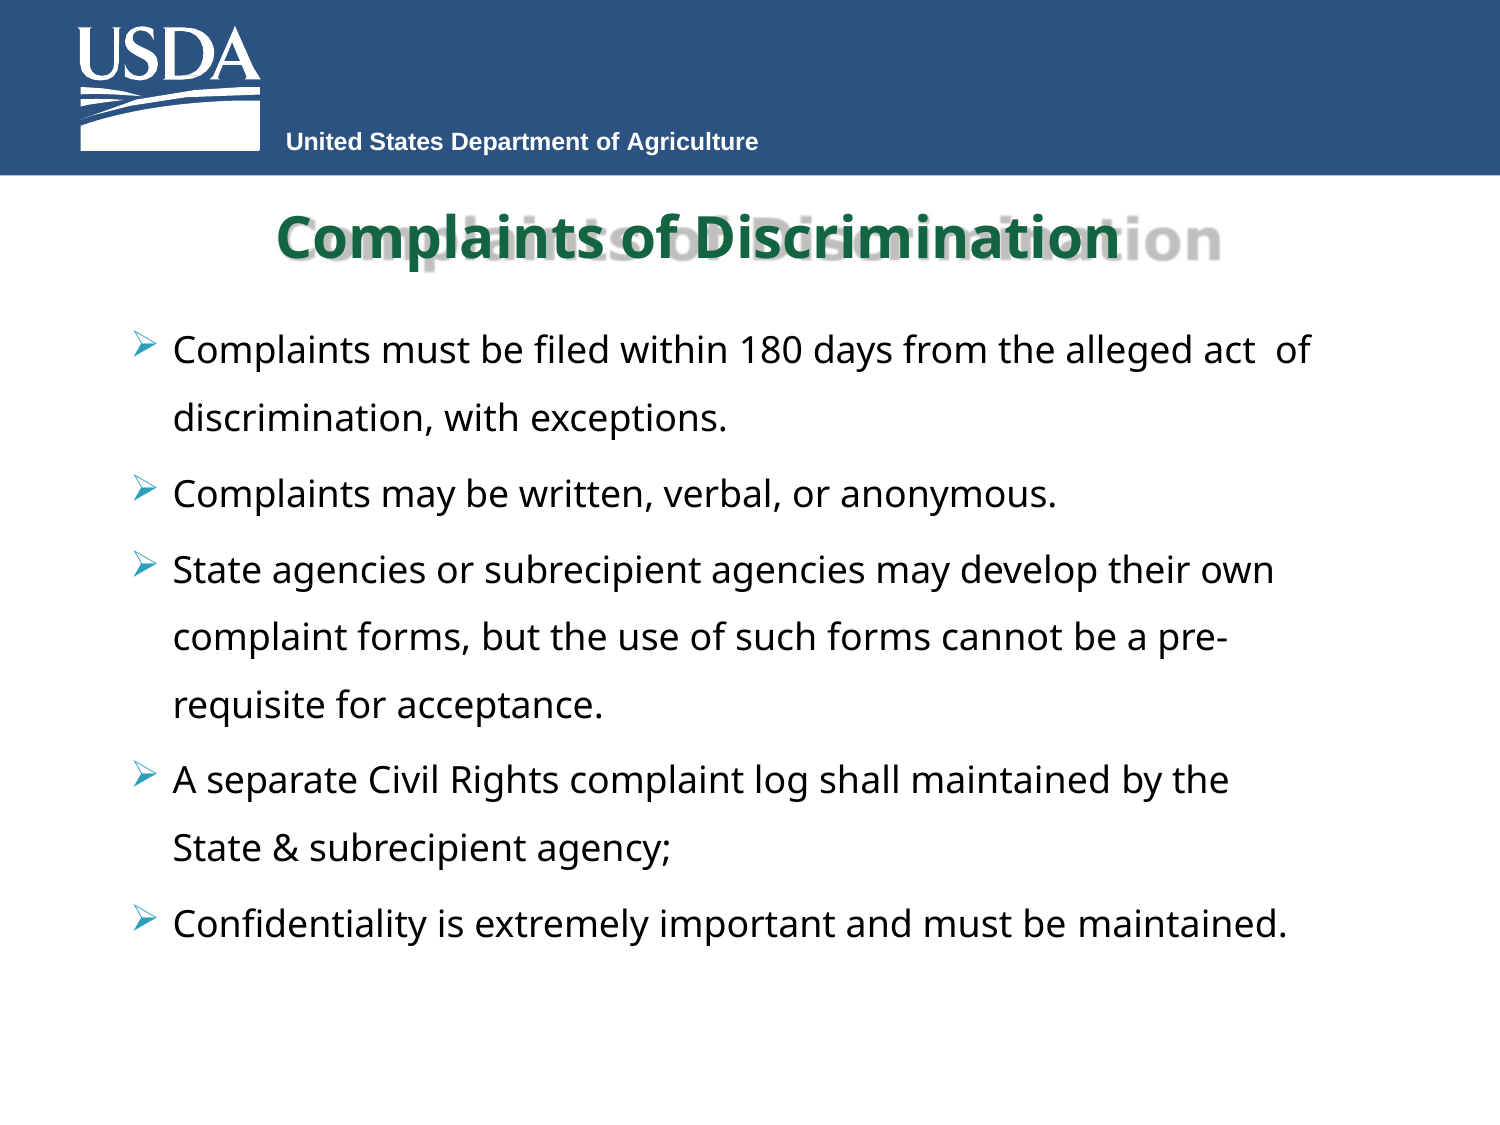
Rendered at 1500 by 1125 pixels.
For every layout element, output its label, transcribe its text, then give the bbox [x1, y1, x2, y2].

text_box [77, 27, 122, 81]
text_box [80, 87, 143, 97]
title Complaints of Discrimination [273, 197, 1226, 301]
text_box Complaints must be filed within 180 days from the alleged act of discrimination, with exceptions. Complaints may be written, verbal, or anonymous. State agencies or subrecipient agencies may develop their own complaint forms, but the use of such forms cannot be a pre- requisite for acceptance. A separate Civil Rights complaint log shall maintained by the State & subrecipient agency; Confidentiality is extremely important and must be maintained. [128, 301, 1378, 945]
text_box [163, 27, 215, 80]
text_box [80, 98, 125, 107]
text_box United States Department of Agriculture [283, 123, 763, 156]
text_box [80, 87, 260, 120]
text_box [209, 25, 261, 80]
text_box [80, 100, 260, 151]
text_box [124, 26, 158, 81]
text_box [237, 181, 1262, 301]
